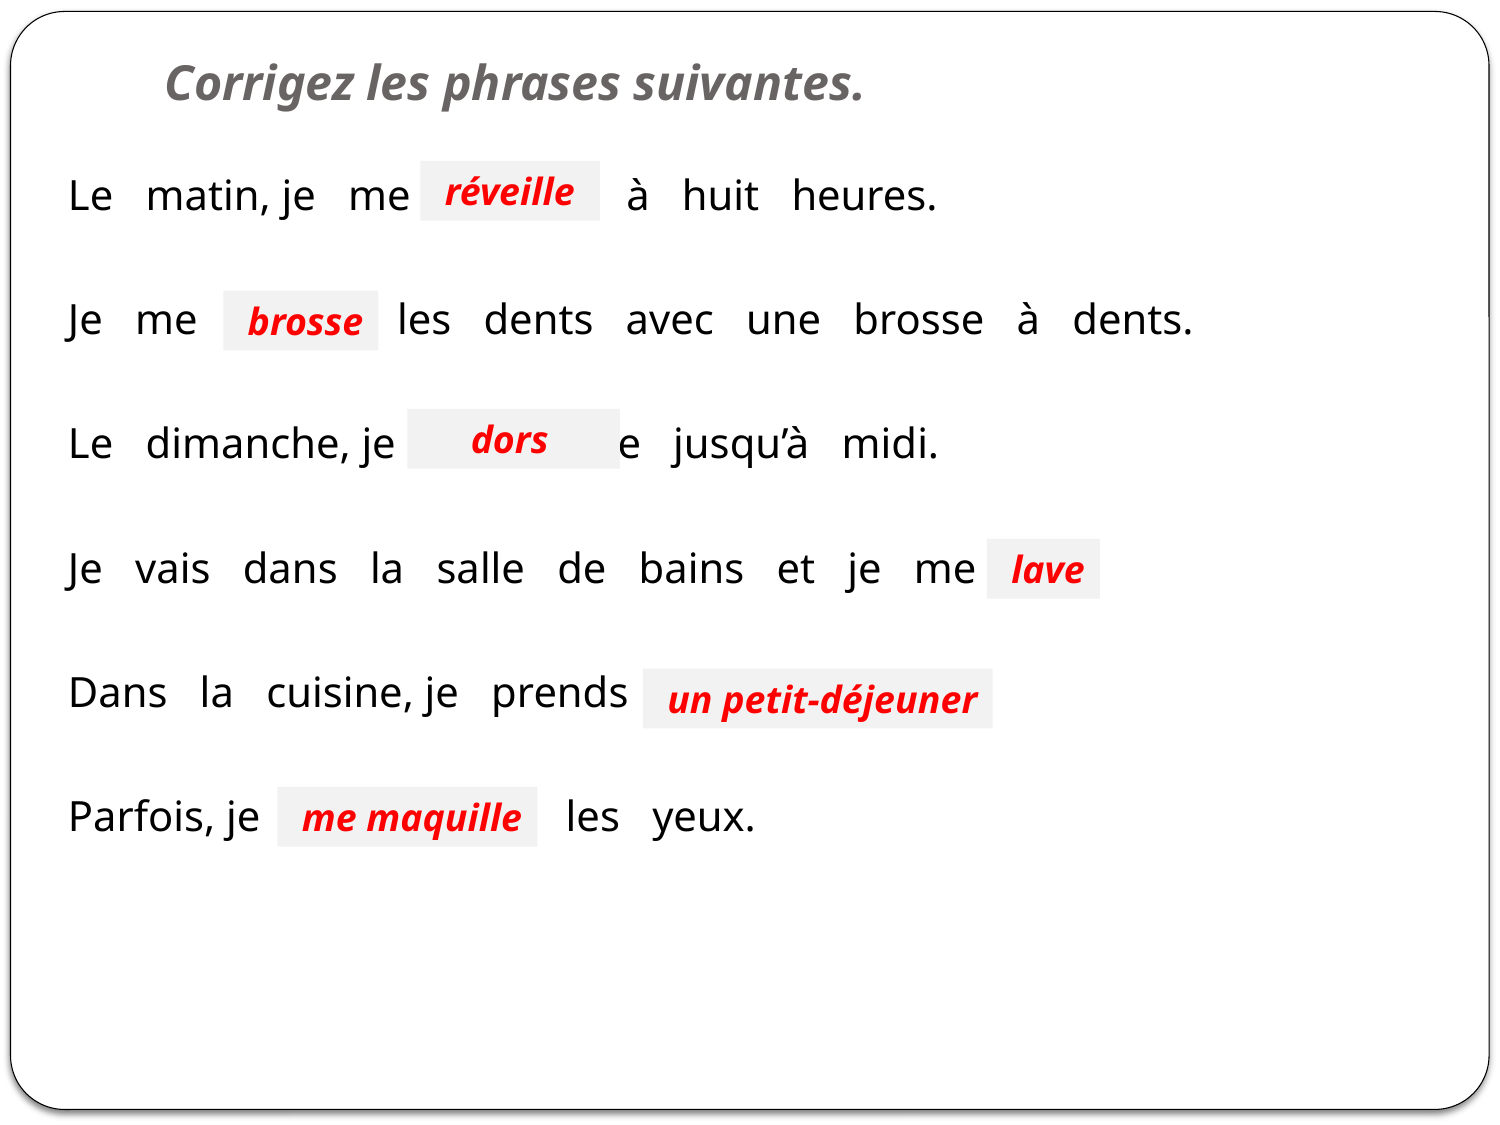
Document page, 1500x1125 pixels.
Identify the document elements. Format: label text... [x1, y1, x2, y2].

text_box brosse [223, 290, 379, 351]
text_box me maquille [277, 786, 538, 847]
list Le matin, je me couche à huit heures. Je me peigne les dents avec une brosse à dents. Le dimanche, je me réveille jusqu’à midi. Je vais dans la salle de bains et je me lève. Dans la cuisine, je prends une douche. Parfois, je m’habille les yeux. [53, 160, 1459, 1083]
text_box réveille [420, 160, 600, 221]
text_box un petit-déjeuner [642, 668, 993, 729]
text_box dors [407, 408, 620, 469]
text_box lave [986, 538, 1100, 599]
title Corrigez les phrases suivantes. [150, 45, 1425, 126]
